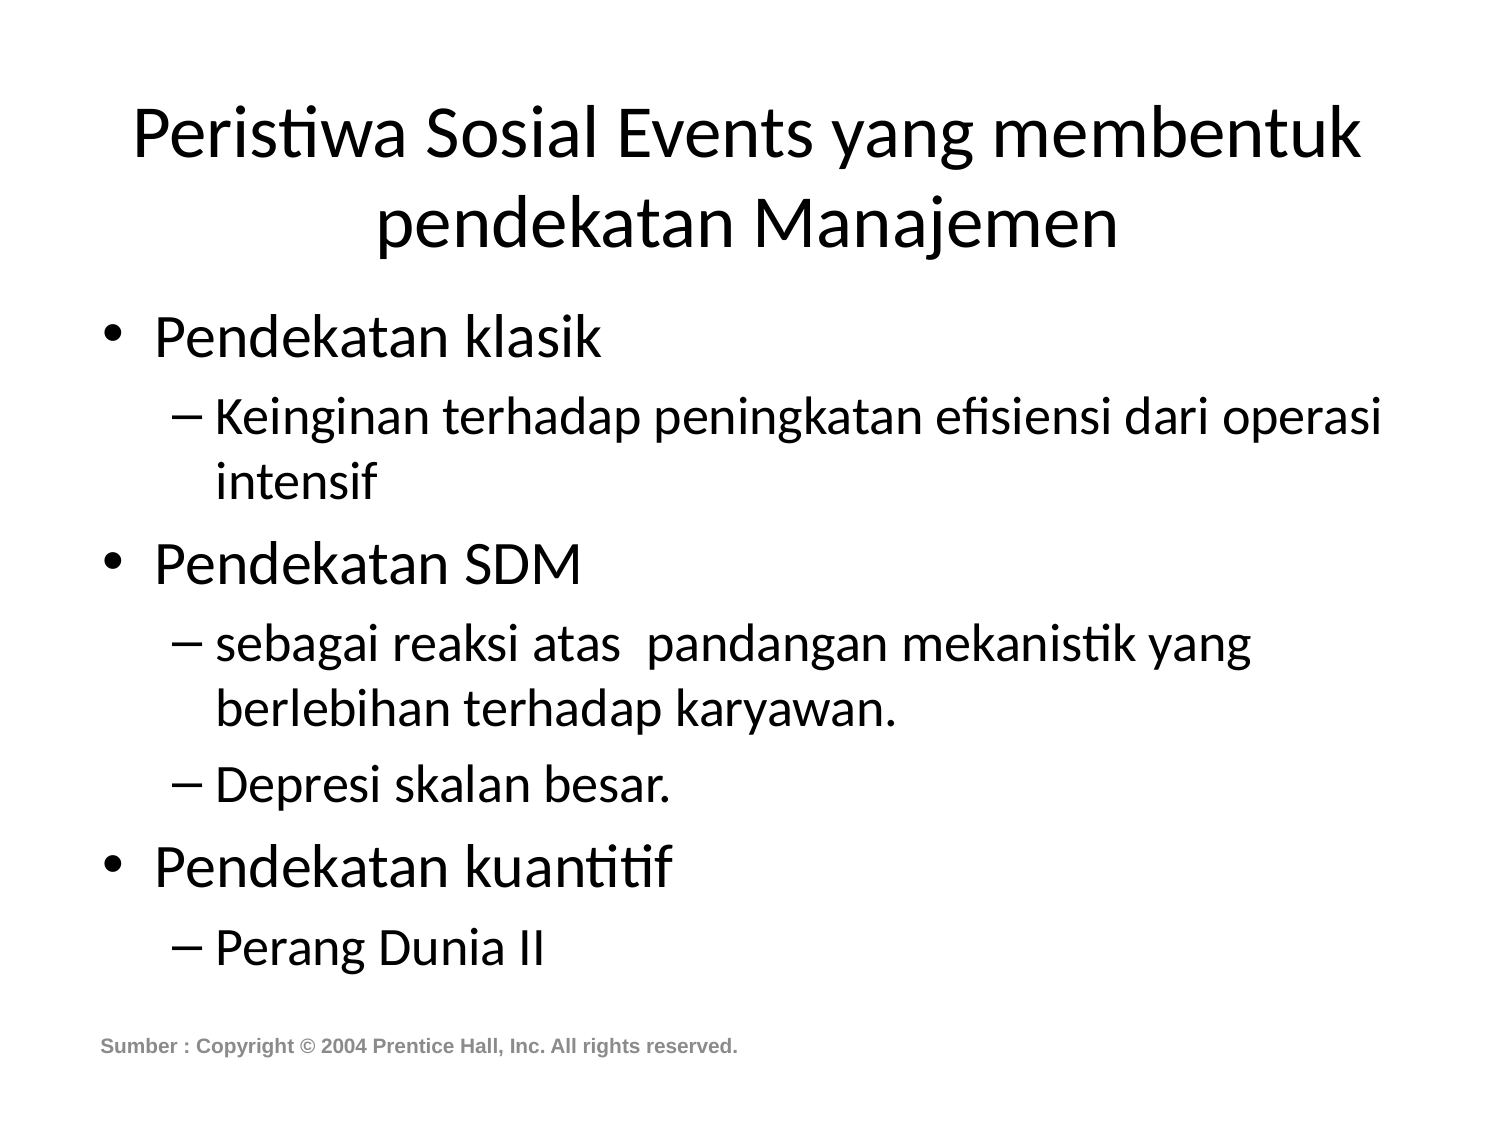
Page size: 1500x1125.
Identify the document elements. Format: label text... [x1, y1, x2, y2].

footer Sumber : Copyright © 2004 Prentice Hall, Inc. All rights reserved. [100, 1012, 988, 1066]
list Pendekatan klasik Keinginan terhadap peningkatan efisiensi dari operasi intensif Pendekatan SDM sebagai reaksi atas pandangan mekanistik yang berlebihan terhadap karyawan. Depresi skalan besar. Pendekatan kuantitif Perang Dunia II [87, 287, 1417, 988]
title Peristiwa Sosial Events yang membentuk pendekatan Manajemen [85, 75, 1411, 279]
